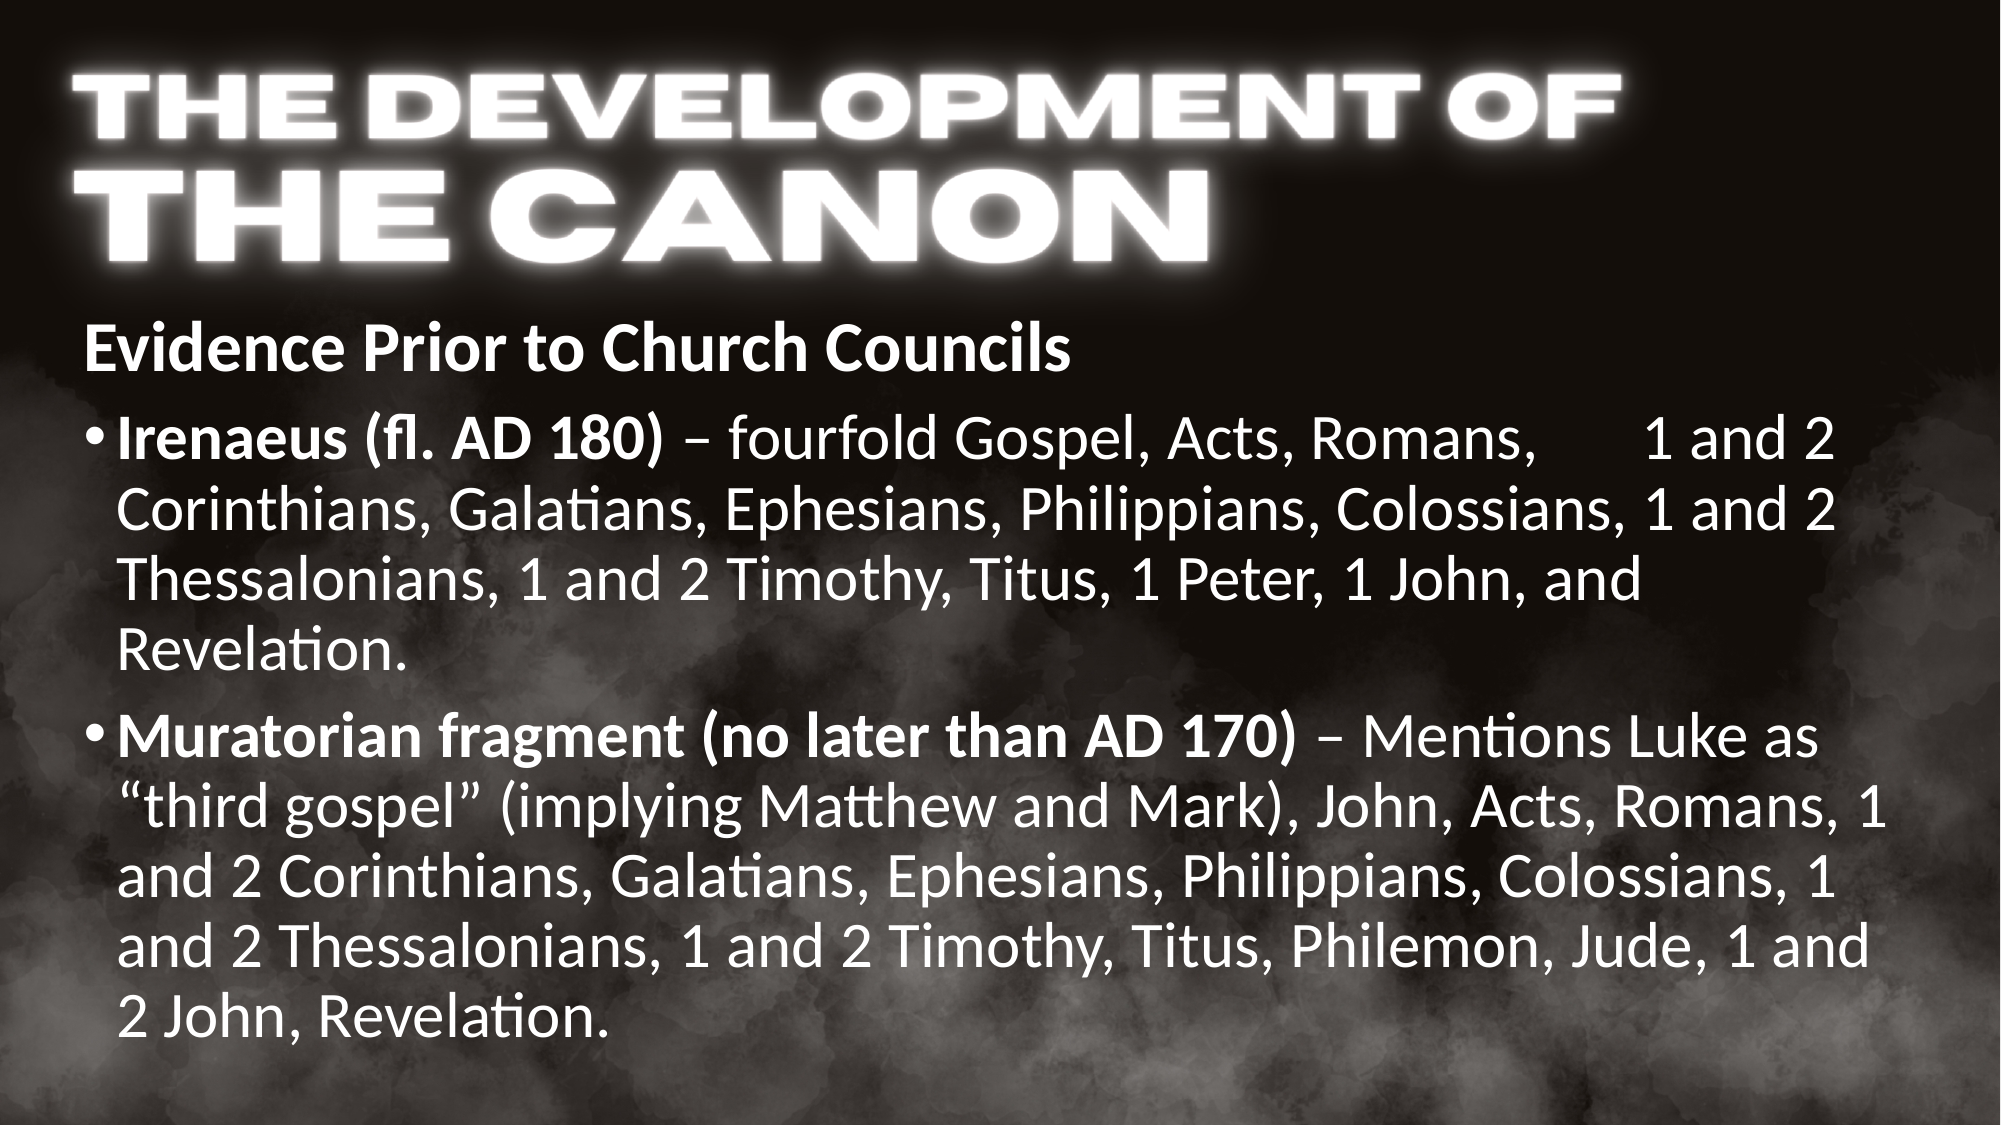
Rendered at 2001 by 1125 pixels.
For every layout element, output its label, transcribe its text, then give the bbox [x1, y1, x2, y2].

list Evidence Prior to Church Councils Irenaeus (fl. AD 180) – fourfold Gospel, Acts, Romans, 1 and 2 Corinthians, Galatians, Ephesians, Philippians, Colossians, 1 and 2 Thessalonians, 1 and 2 Timothy, Titus, 1 Peter, 1 John, and Revelation. Muratorian fragment (no later than AD 170) – Mentions Luke as “third gospel” (implying Matthew and Mark), John, Acts, Romans, 1 and 2 Corinthians, Galatians, Ephesians, Philippians, Colossians, 1 and 2 Thessalonians, 1 and 2 Timothy, Titus, Philemon, Jude, 1 and 2 John, Revelation. [68, 302, 1932, 1068]
picture [0, 0, 2001, 1125]
